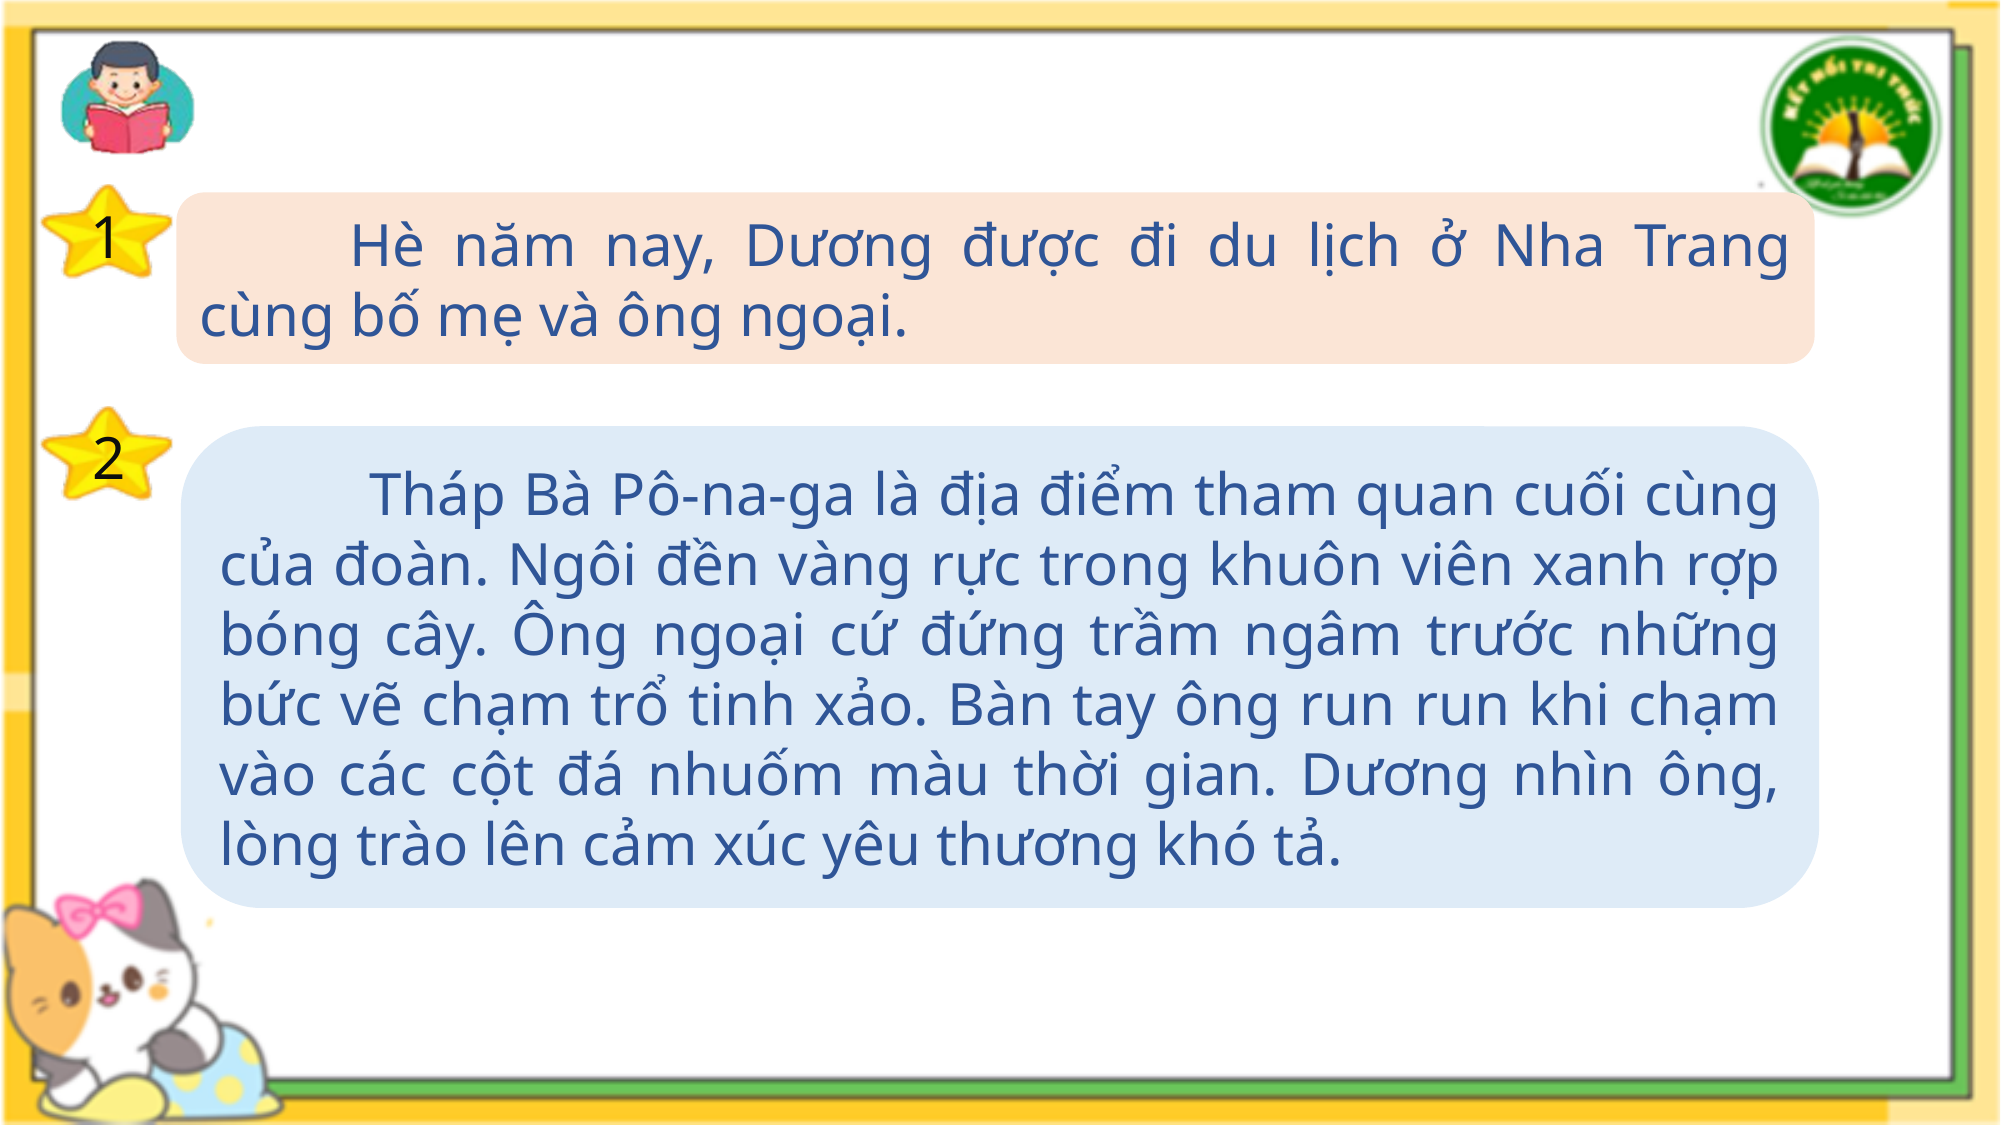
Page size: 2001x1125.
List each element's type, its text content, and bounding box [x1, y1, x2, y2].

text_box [26, 406, 177, 503]
text_box Tháp Bà Pô-na-ga là địa điểm tham quan cuối cùng của đoàn. Ngôi đền vàng rực trong khuôn viên xanh rợp bóng cây. Ông ngoại cứ đứng trầm ngâm trước những bức vẽ chạm trổ tinh xảo. Bàn tay ông run run khi chạm vào các cột đá nhuốm màu thời gian. Dương nhìn ông, lòng trào lên cảm xúc yêu thương khó tả. [180, 426, 1820, 908]
picture [0, 0, 2001, 1125]
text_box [26, 184, 177, 281]
text_box Hè năm nay, Dương được đi du lịch ở Nha Trang cùng bố mẹ và ông ngoại. [176, 192, 1815, 364]
